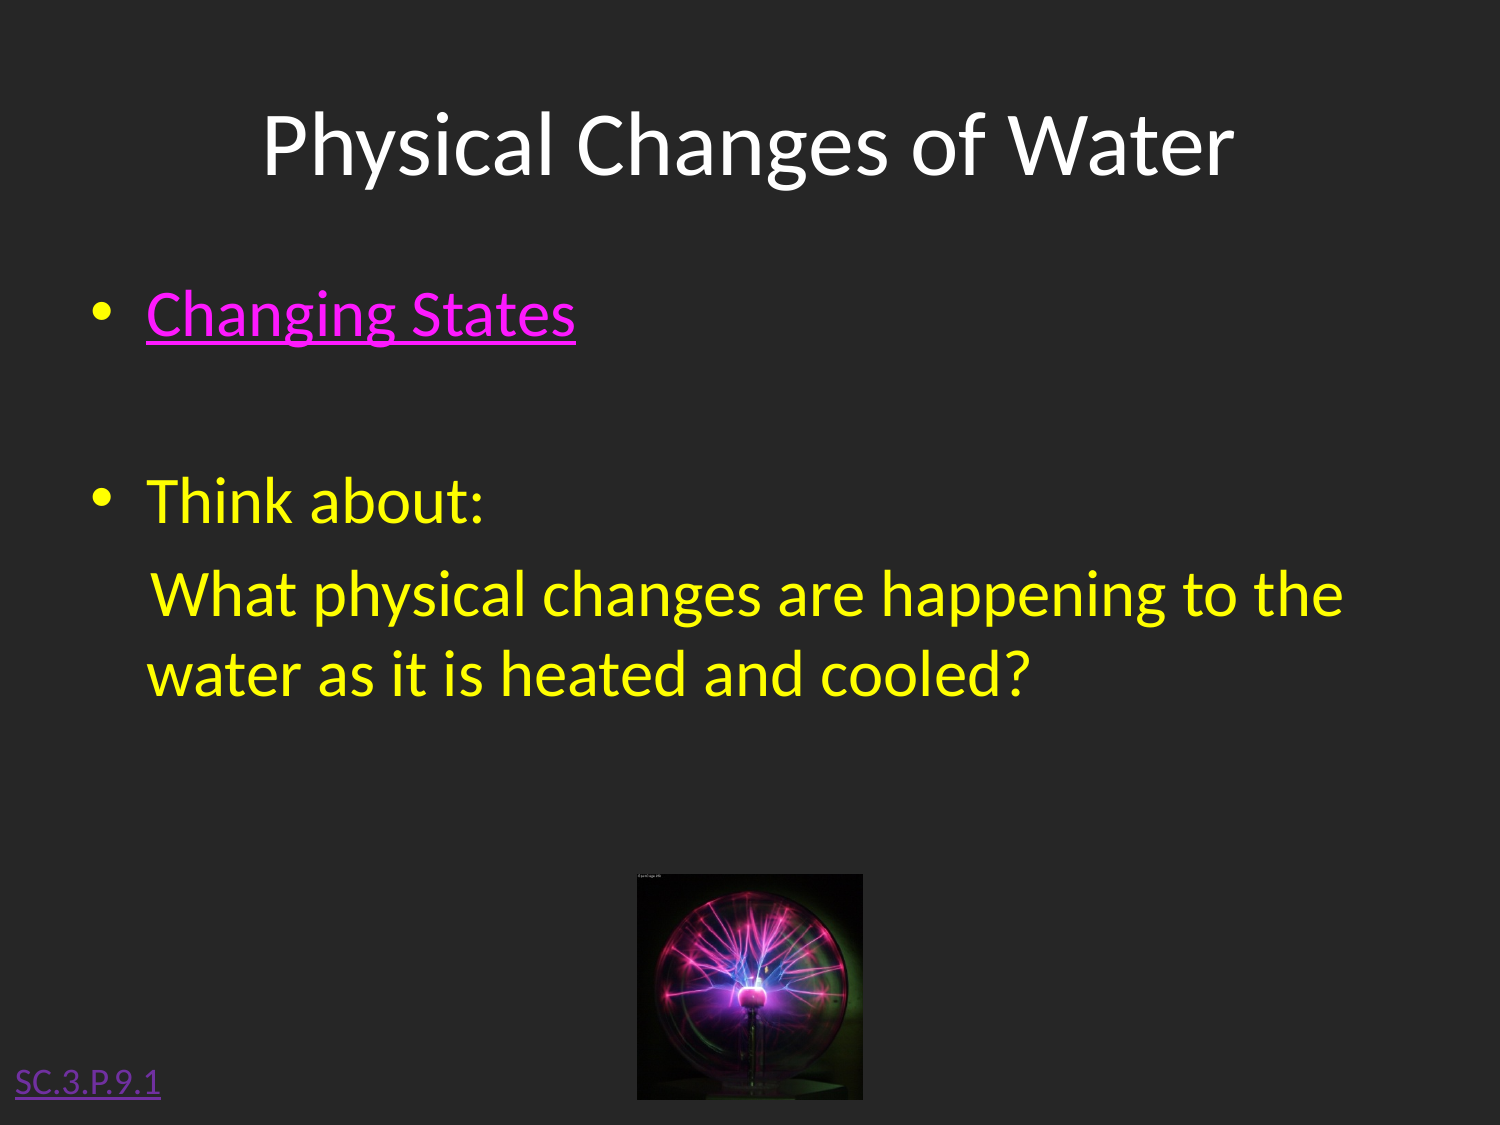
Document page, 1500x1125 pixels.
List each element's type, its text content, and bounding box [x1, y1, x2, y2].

text_box SC.3.P.9.1 [0, 1049, 588, 1125]
title Physical Changes of Water [75, 45, 1425, 233]
list Changing States Think about: What physical changes are happening to the water as it is heated and cooled? [75, 262, 1425, 1005]
picture [637, 1005, 863, 1100]
